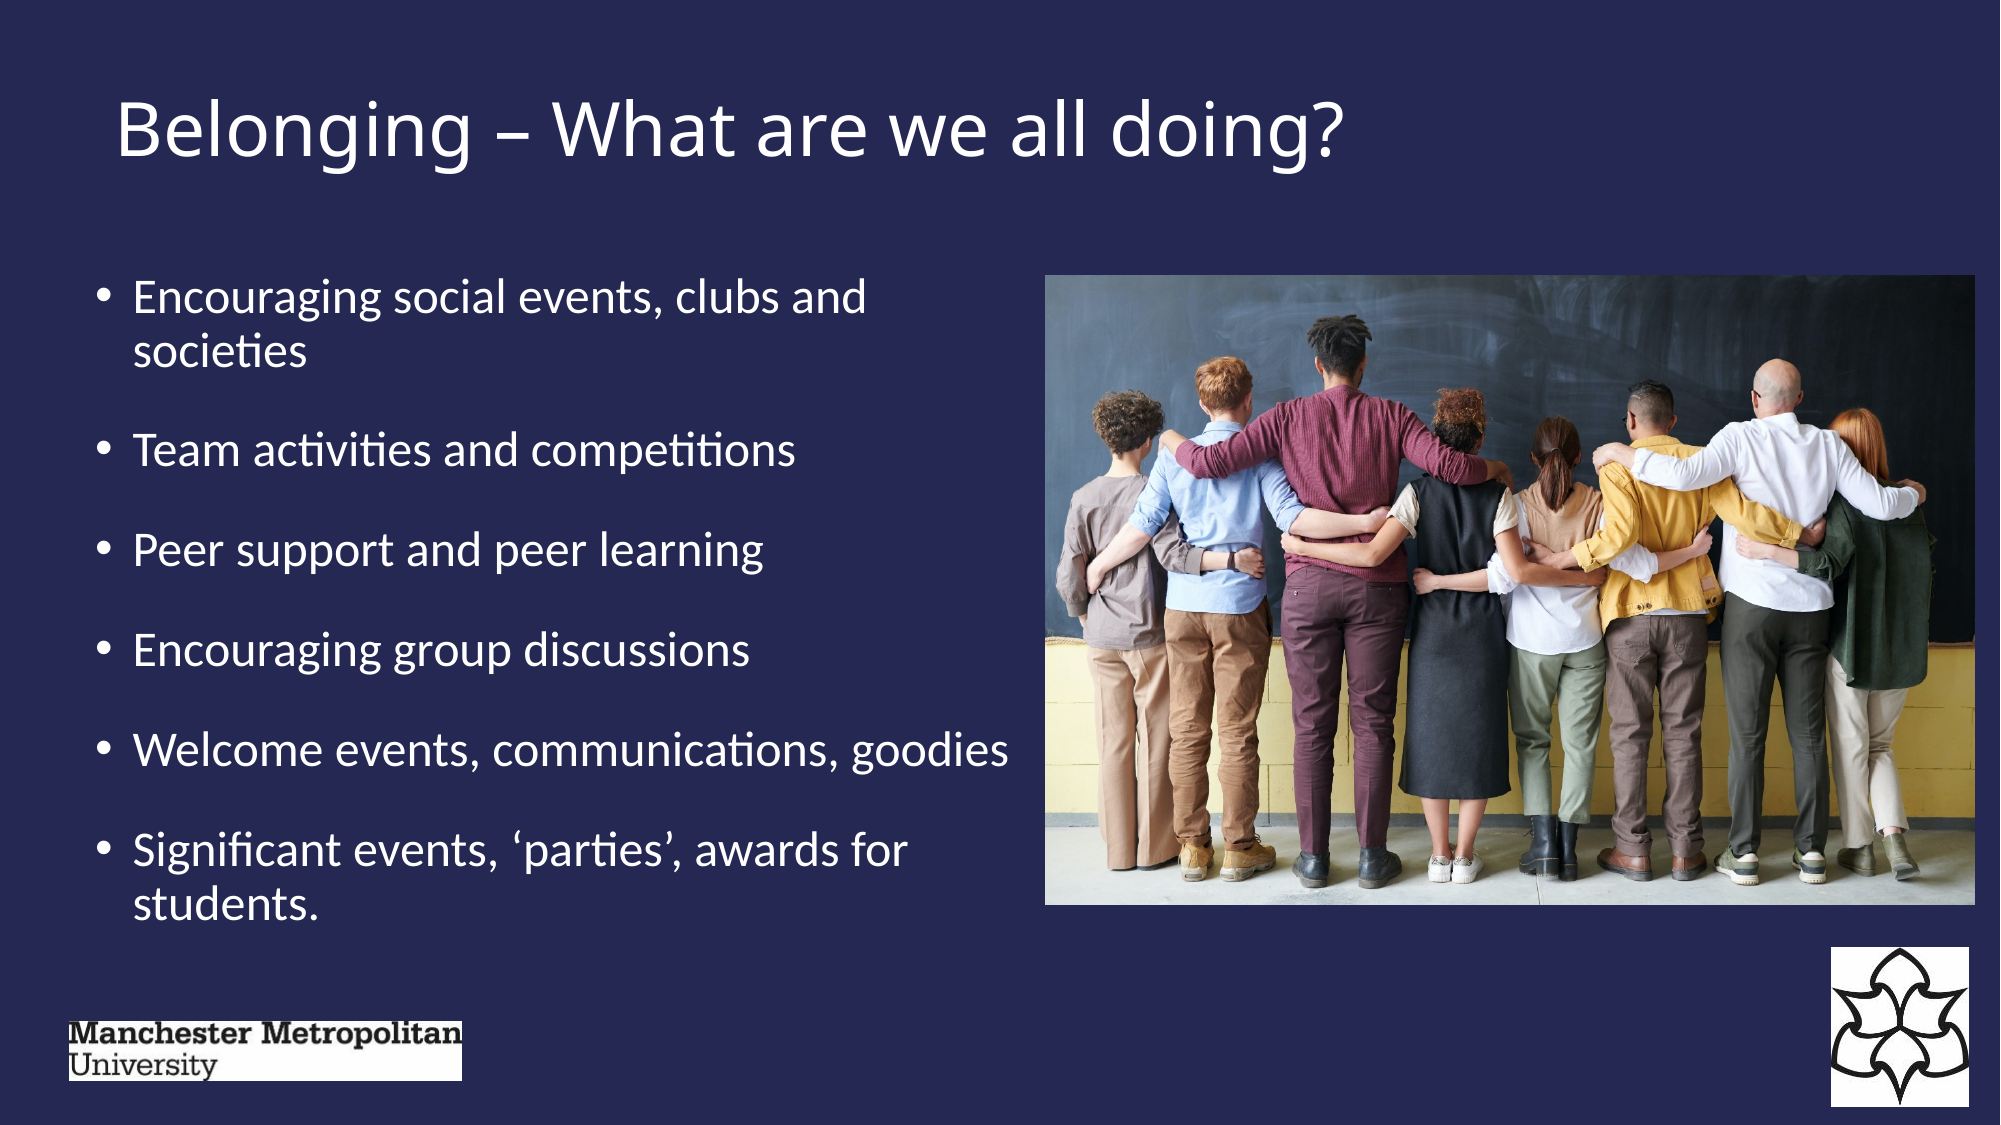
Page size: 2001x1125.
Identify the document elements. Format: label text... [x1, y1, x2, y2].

picture [1045, 275, 1975, 905]
list Encouraging social events, clubs and societies Team activities and competitions Peer support and peer learning Encouraging group discussions Welcome events, communications, goodies Significant events, ‘parties’, awards for students. [80, 262, 1032, 1050]
picture [1831, 947, 1969, 1107]
title Belonging – What are we all doing? [99, 0, 1900, 180]
picture [69, 1021, 462, 1081]
